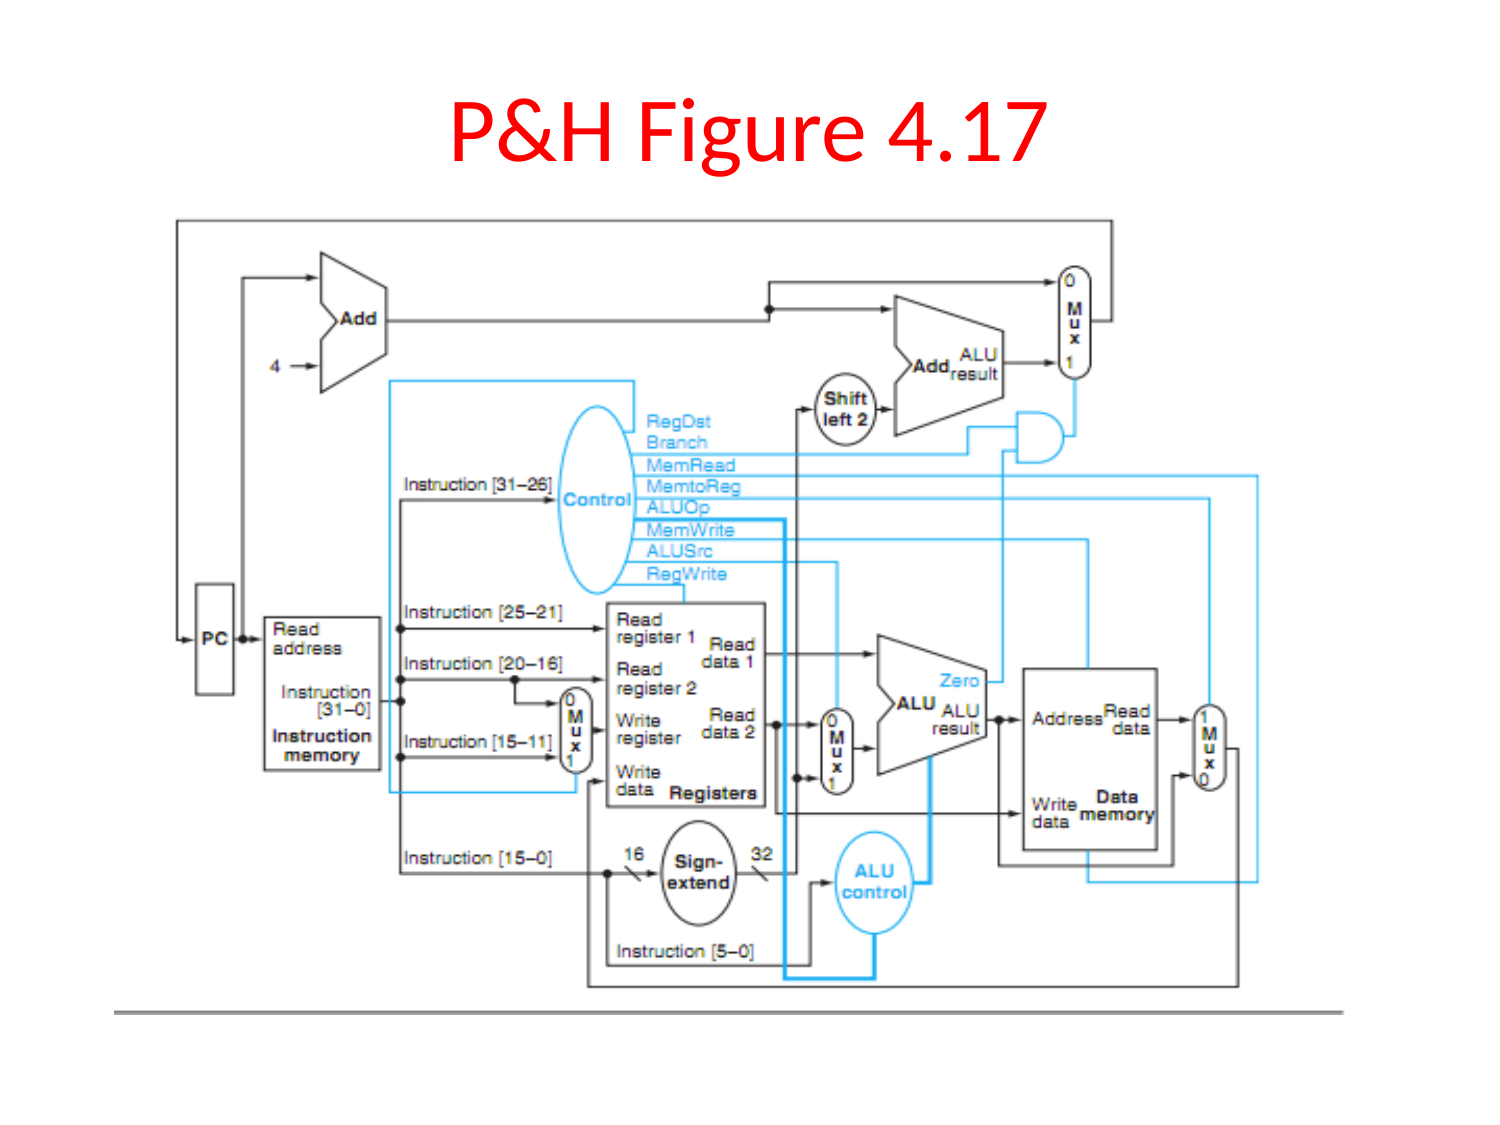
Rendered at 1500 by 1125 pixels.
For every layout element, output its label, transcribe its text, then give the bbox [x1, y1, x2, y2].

title P&H Figure 4.17 [75, 31, 1425, 219]
picture [114, 188, 1384, 1015]
